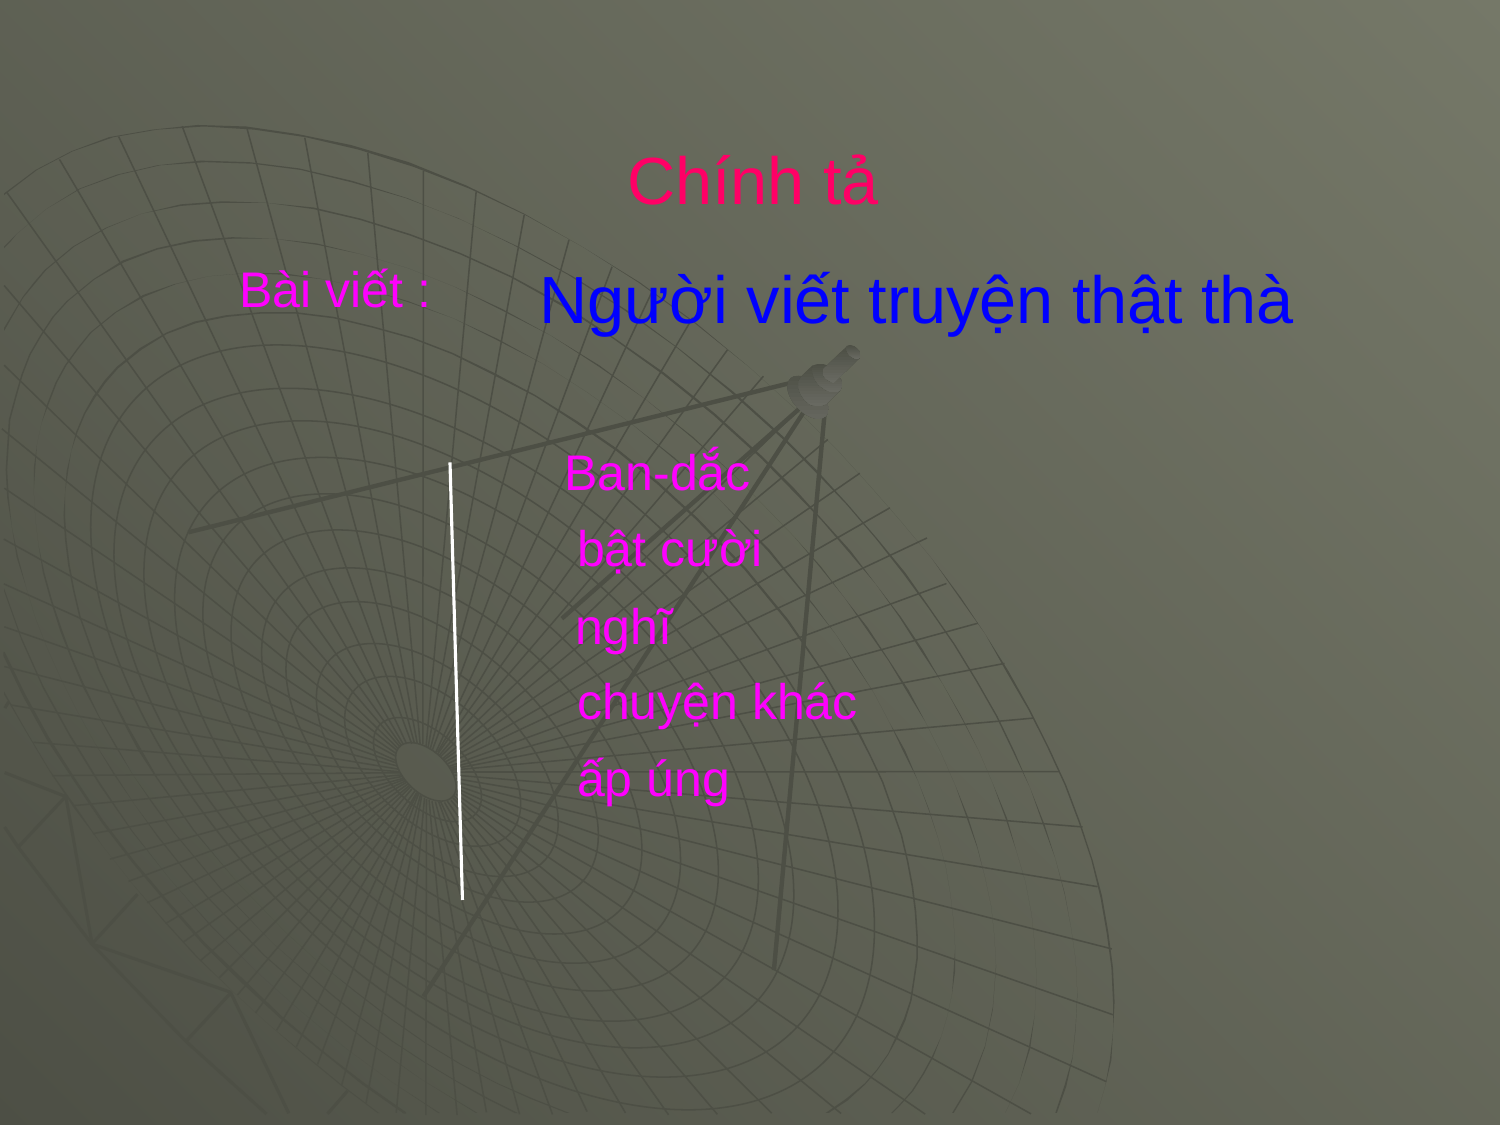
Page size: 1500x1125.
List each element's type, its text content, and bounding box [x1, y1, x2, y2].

text_box Chính tả [149, 37, 1413, 226]
text_box ấp úng [562, 739, 888, 814]
text_box Ban-dắc [549, 432, 1050, 508]
text_box Người viết truyện thật thà [525, 249, 1325, 345]
text_box nghĩ [560, 586, 886, 662]
text_box bật cười [562, 508, 888, 584]
text_box Bài viết : [225, 249, 525, 325]
text_box chuyện khác [562, 662, 1063, 738]
